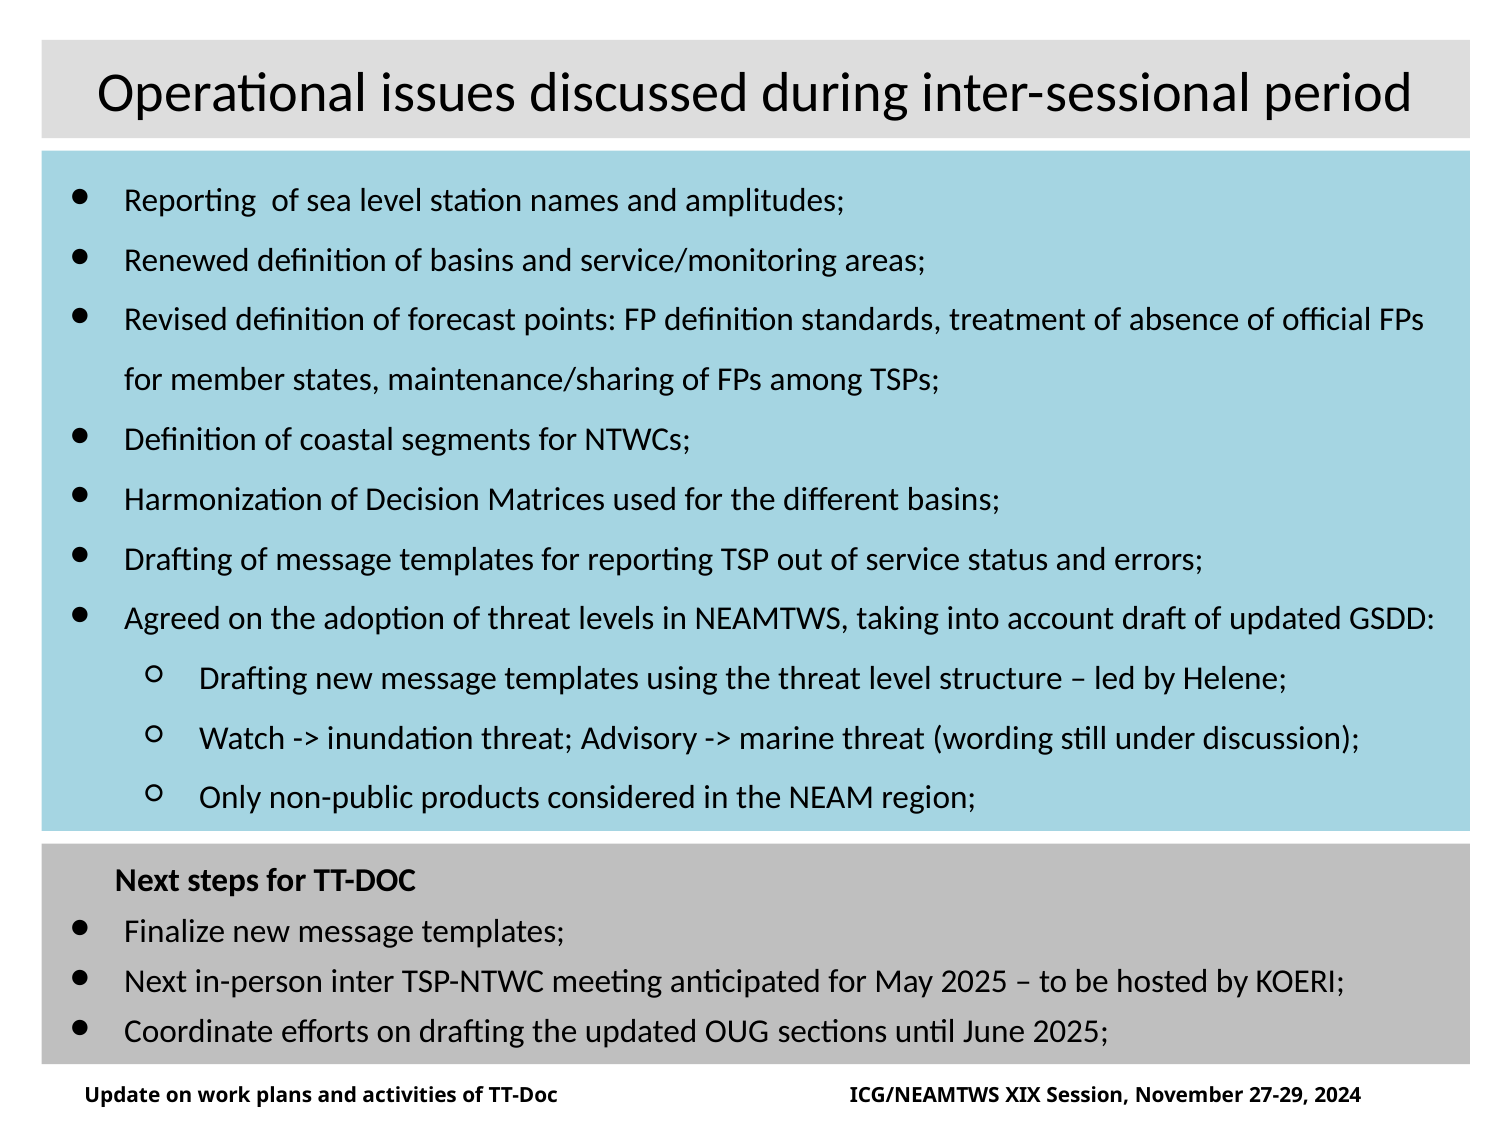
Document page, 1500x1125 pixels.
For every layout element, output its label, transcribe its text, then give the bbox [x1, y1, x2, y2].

text_box Reporting of sea level station names and amplitudes; Renewed definition of basins and service/monitoring areas; Revised definition of forecast points: FP definition standards, treatment of absence of official FPs for member states, maintenance/sharing of FPs among TSPs; Definition of coastal segments for NTWCs; Harmonization of Decision Matrices used for the different basins; Drafting of message templates for reporting TSP out of service status and errors; Agreed on the adoption of threat levels in NEAMTWS, taking into account draft of updated GSDD: Drafting new message templates using the threat level structure – led by Helene; Watch -> inundation threat; Advisory -> marine threat (wording still under discussion); Only non-public products considered in the NEAM region; [41, 150, 1470, 831]
text_box Next steps for TT-DOC Finalize new message templates; Next in-person inter TSP-NTWC meeting anticipated for May 2025 – to be hosted by KOERI; Coordinate efforts on drafting the updated OUG sections until June 2025; [41, 843, 1470, 1065]
title Operational issues discussed during inter-sessional period [41, 39, 1470, 139]
